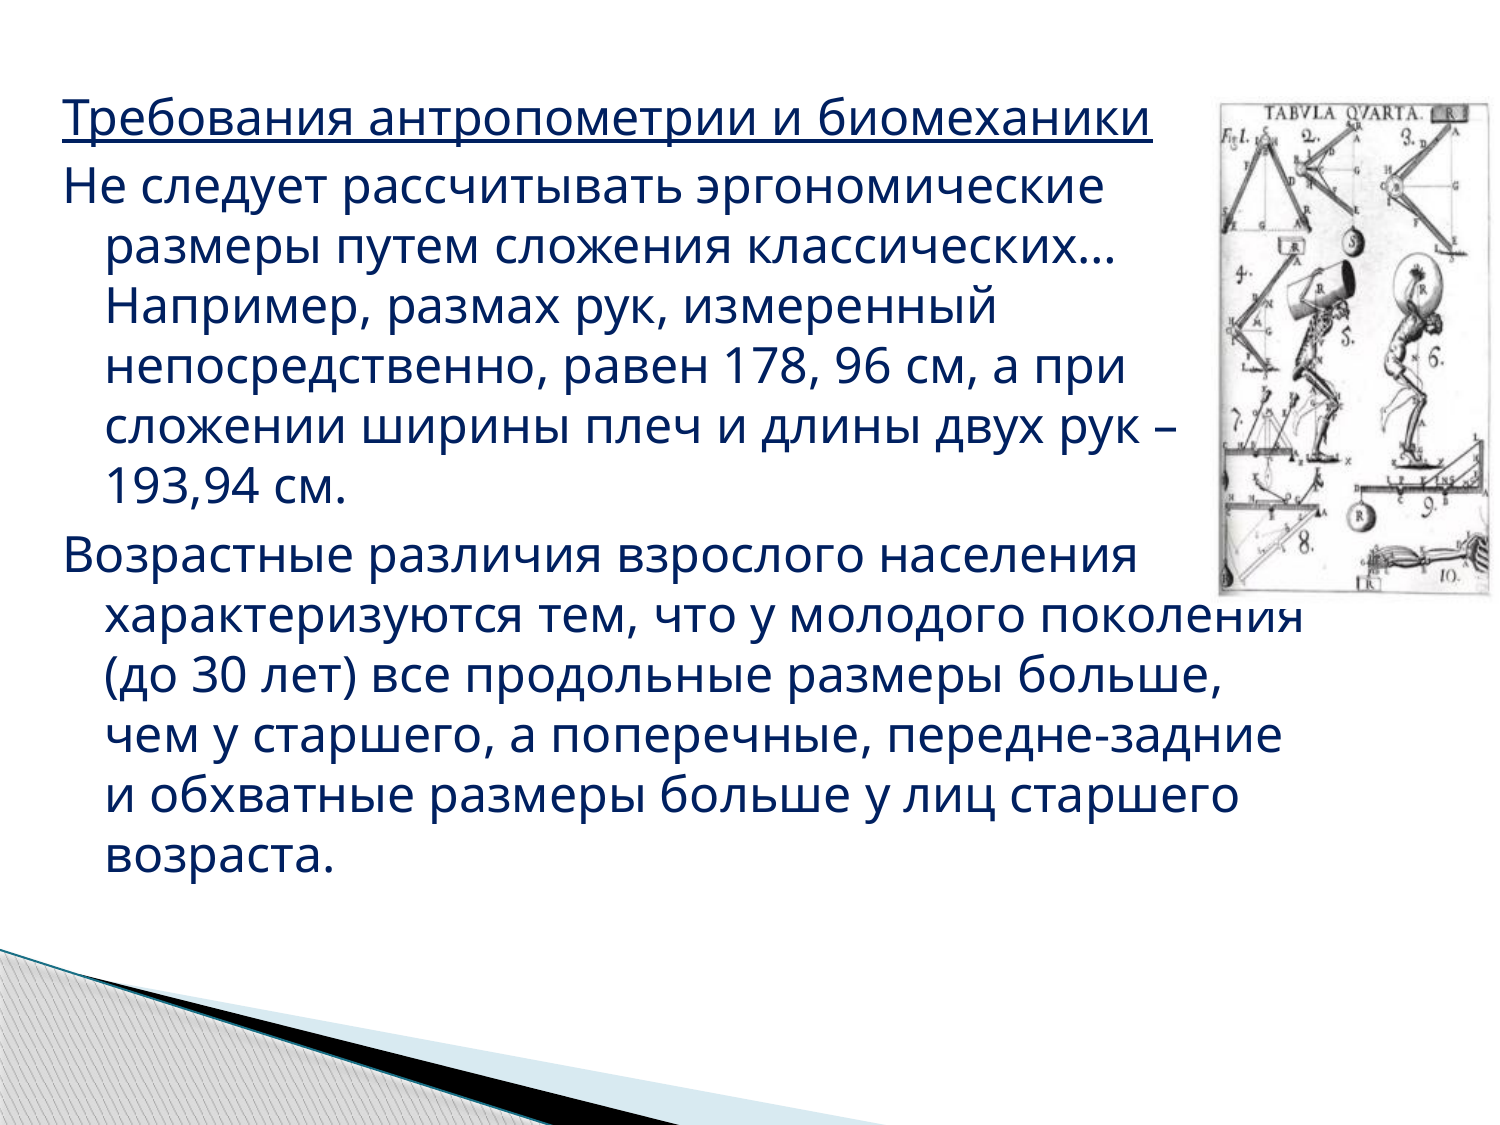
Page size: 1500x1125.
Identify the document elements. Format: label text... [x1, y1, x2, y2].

list Требования антропометрии и биомеханики Не следует рассчитывать эргономические размеры путем сложения классических… Например, размах рук, измеренный непосредственно, равен 178, 96 см, а при сложении ширины плеч и длины двух рук – 193,94 см. Возрастные различия взрослого населения характеризуются тем, что у молодого поколения (до 30 лет) все продольные размеры больше, чем у старшего, а поперечные, передне-задние и обхватные размеры больше у лиц старшего возраста. [29, 77, 1331, 829]
picture [1210, 96, 1500, 609]
